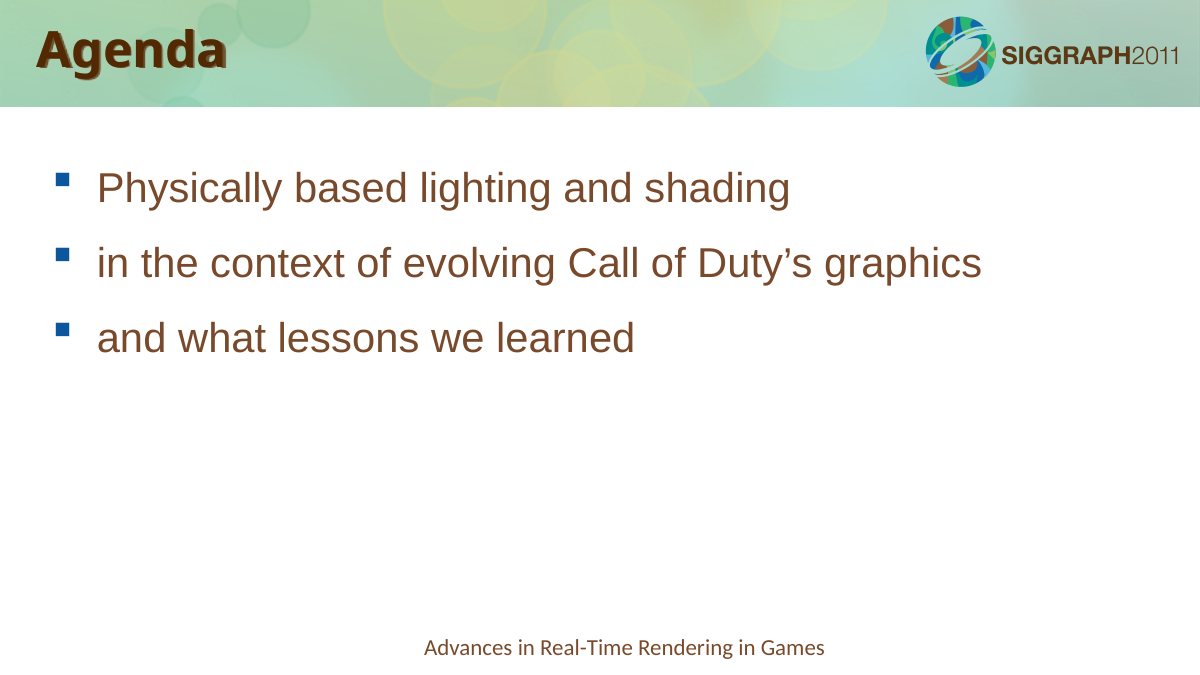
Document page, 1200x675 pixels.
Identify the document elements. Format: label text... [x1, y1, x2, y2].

list Physically based lighting and shading in the context of evolving Call of Duty’s graphics and what lessons we learned [39, 149, 1145, 653]
title Agenda [24, 0, 1128, 96]
picture [0, 0, 1200, 107]
